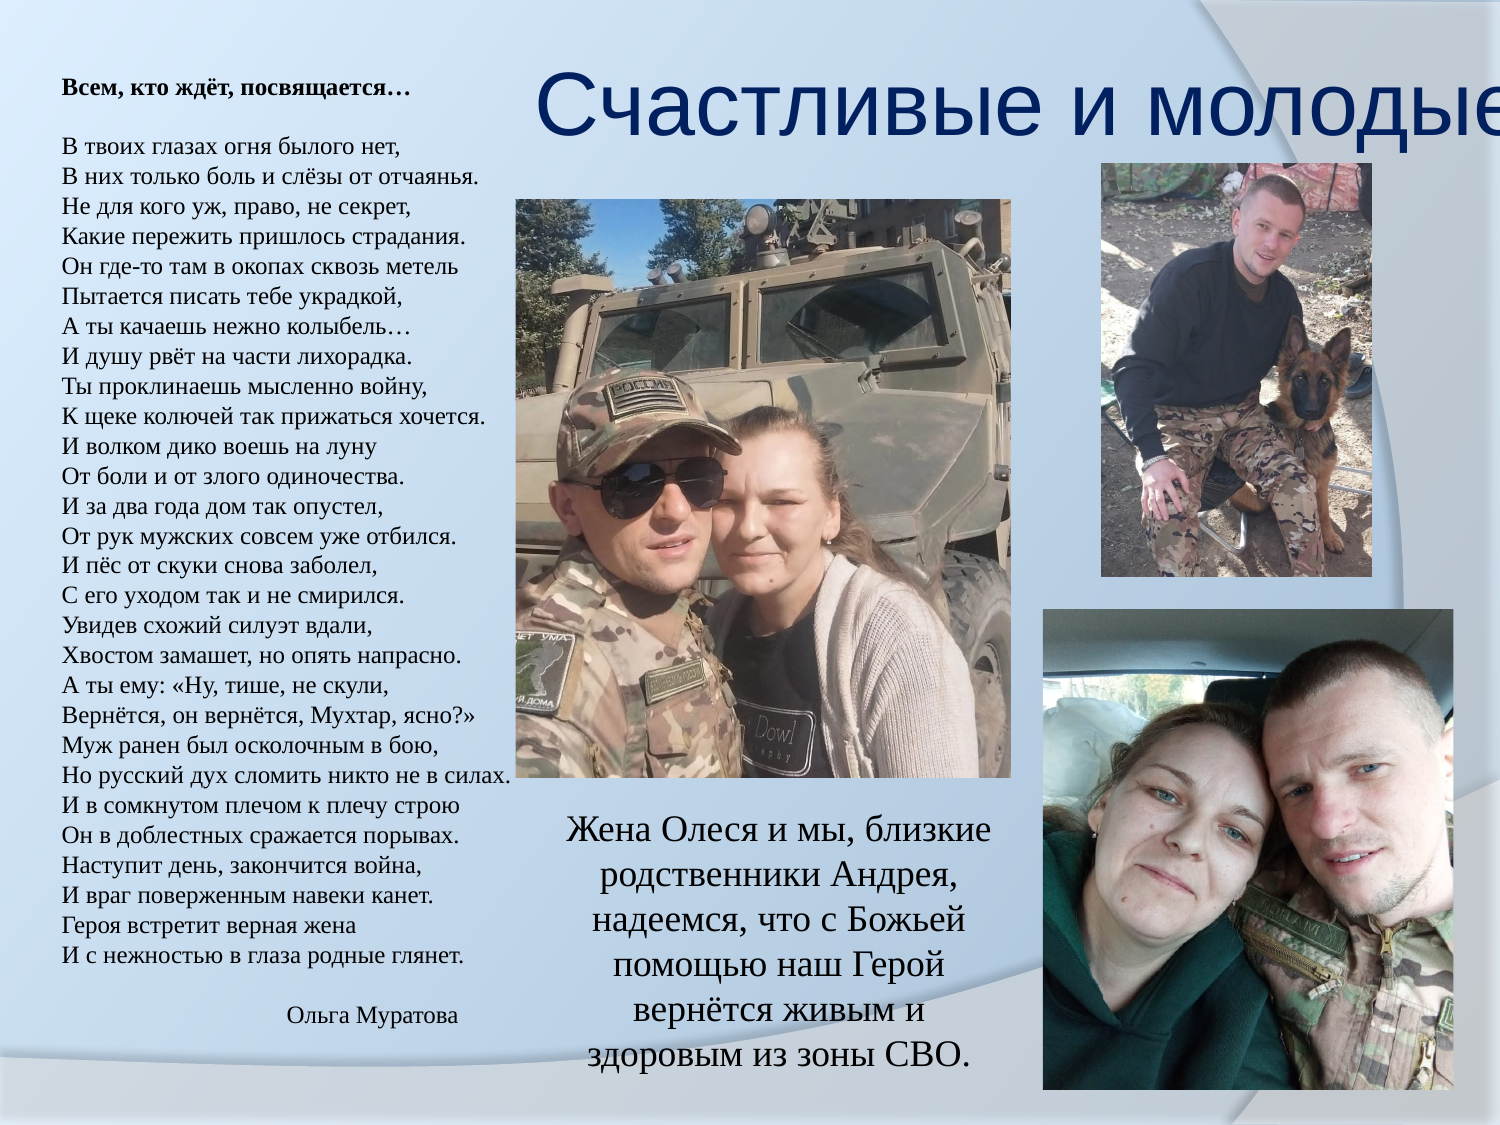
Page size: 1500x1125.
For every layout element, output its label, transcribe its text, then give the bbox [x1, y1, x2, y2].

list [515, 198, 1012, 778]
picture [1101, 163, 1372, 578]
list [1042, 609, 1454, 1091]
text_box Жена Олеся и мы, близкие родственники Андрея, надеемся, что с Божьей помощью наш Герой вернётся живым и здоровым из зоны СВО. [538, 796, 1020, 1082]
text_box Всем, кто ждёт, посвящается… В твоих глазах огня былого нет, В них только боль и слёзы от отчаянья. Не для кого уж, право, не секрет, Какие пережить пришлось страдания. Он где-то там в окопах сквозь метель Пытается писать тебе украдкой, А ты качаешь нежно колыбель… И душу рвёт на части лихорадка. Ты проклинаешь мысленно войну, К щеке колючей так прижаться хочется. И волком дико воешь на луну От боли и от злого одиночества. И за два года дом так опустел, От рук мужских совсем уже отбился. И пёс от скуки снова заболел, С его уходом так и не смирился. Увидев схожий силуэт вдали, Хвостом замашет, но опять напрасно. А ты ему: «Ну, тише, не скули, Вернётся, он вернётся, Мухтар, ясно?» Муж ранен был осколочным в бою, Но русский дух сломить никто не в силах. И в сомкнутом плечом к плечу строю Он в доблестных сражается порывах. Наступит день, закончится война, И враг поверженным навеки канет. Героя встретит верная жена И с нежностью в глаза родные глянет. Ольга Муратова [46, 35, 622, 1036]
title Счастливые и молодые [622, 35, 1500, 164]
